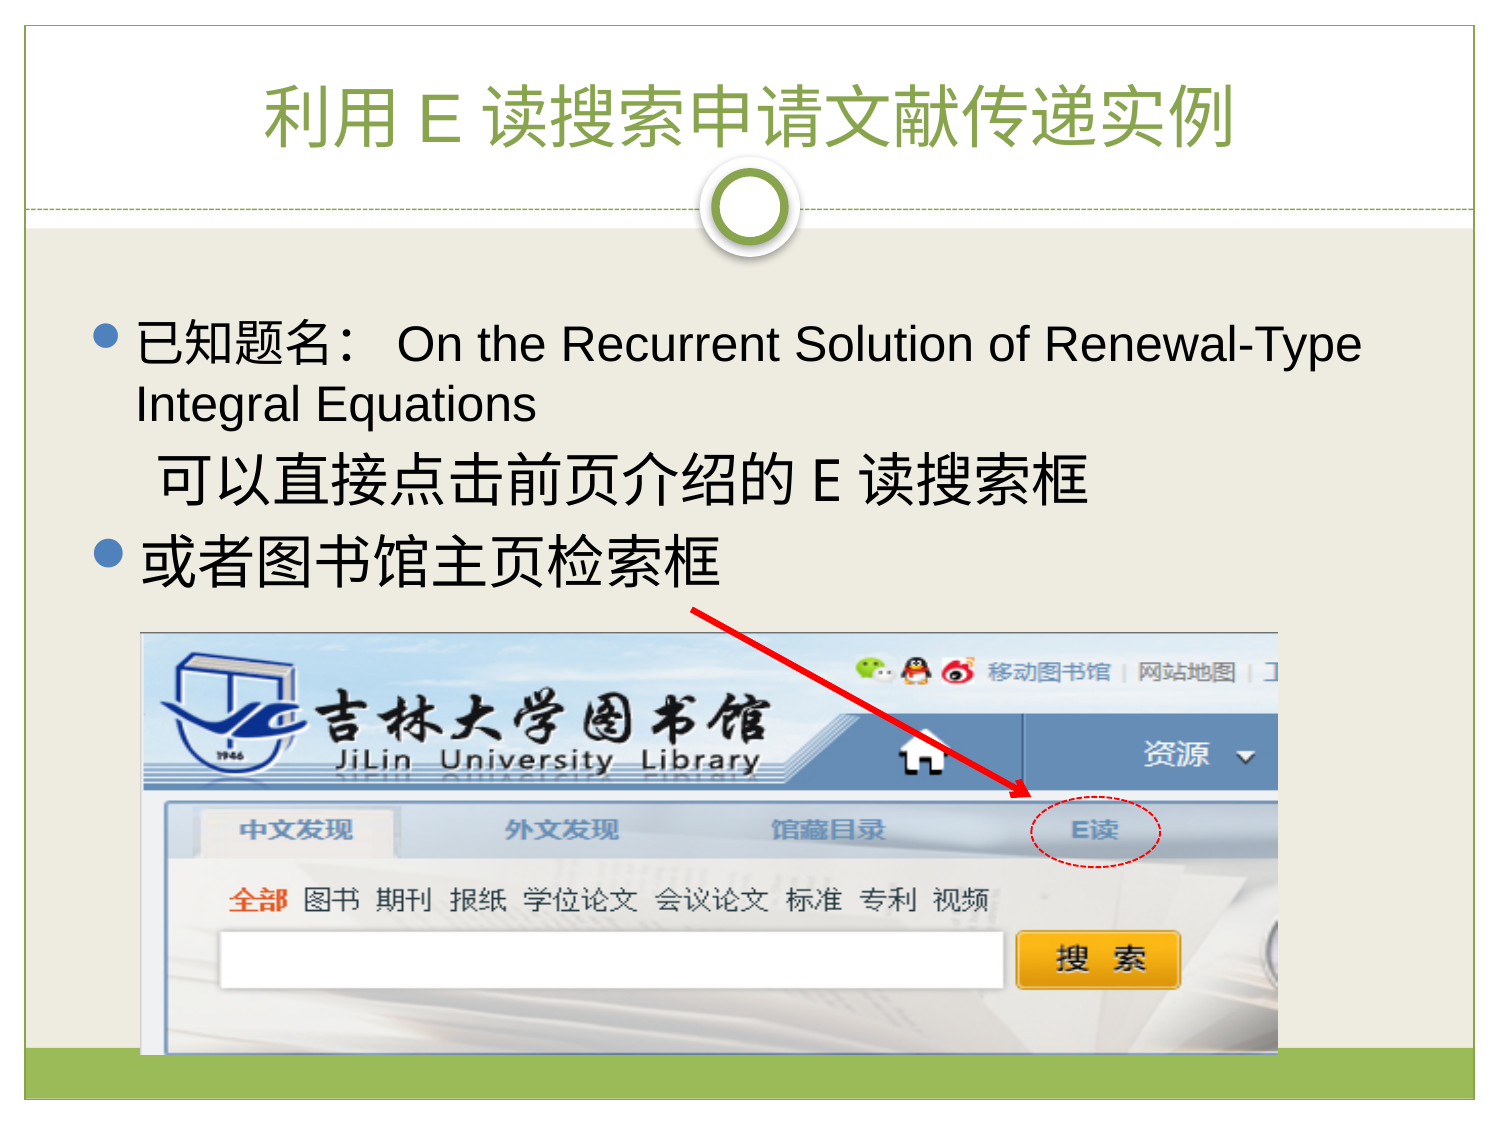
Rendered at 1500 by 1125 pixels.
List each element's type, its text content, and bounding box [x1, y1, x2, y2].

list 已知题名：On the Recurrent Solution of Renewal-Type Integral Equations 可以直接点击前页介绍的E读搜索框 或者图书馆主页检索框 [75, 234, 1425, 1005]
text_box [691, 609, 1032, 798]
picture [140, 632, 1278, 1055]
title 利用E读搜索申请文献传递实例 [75, 45, 1425, 164]
